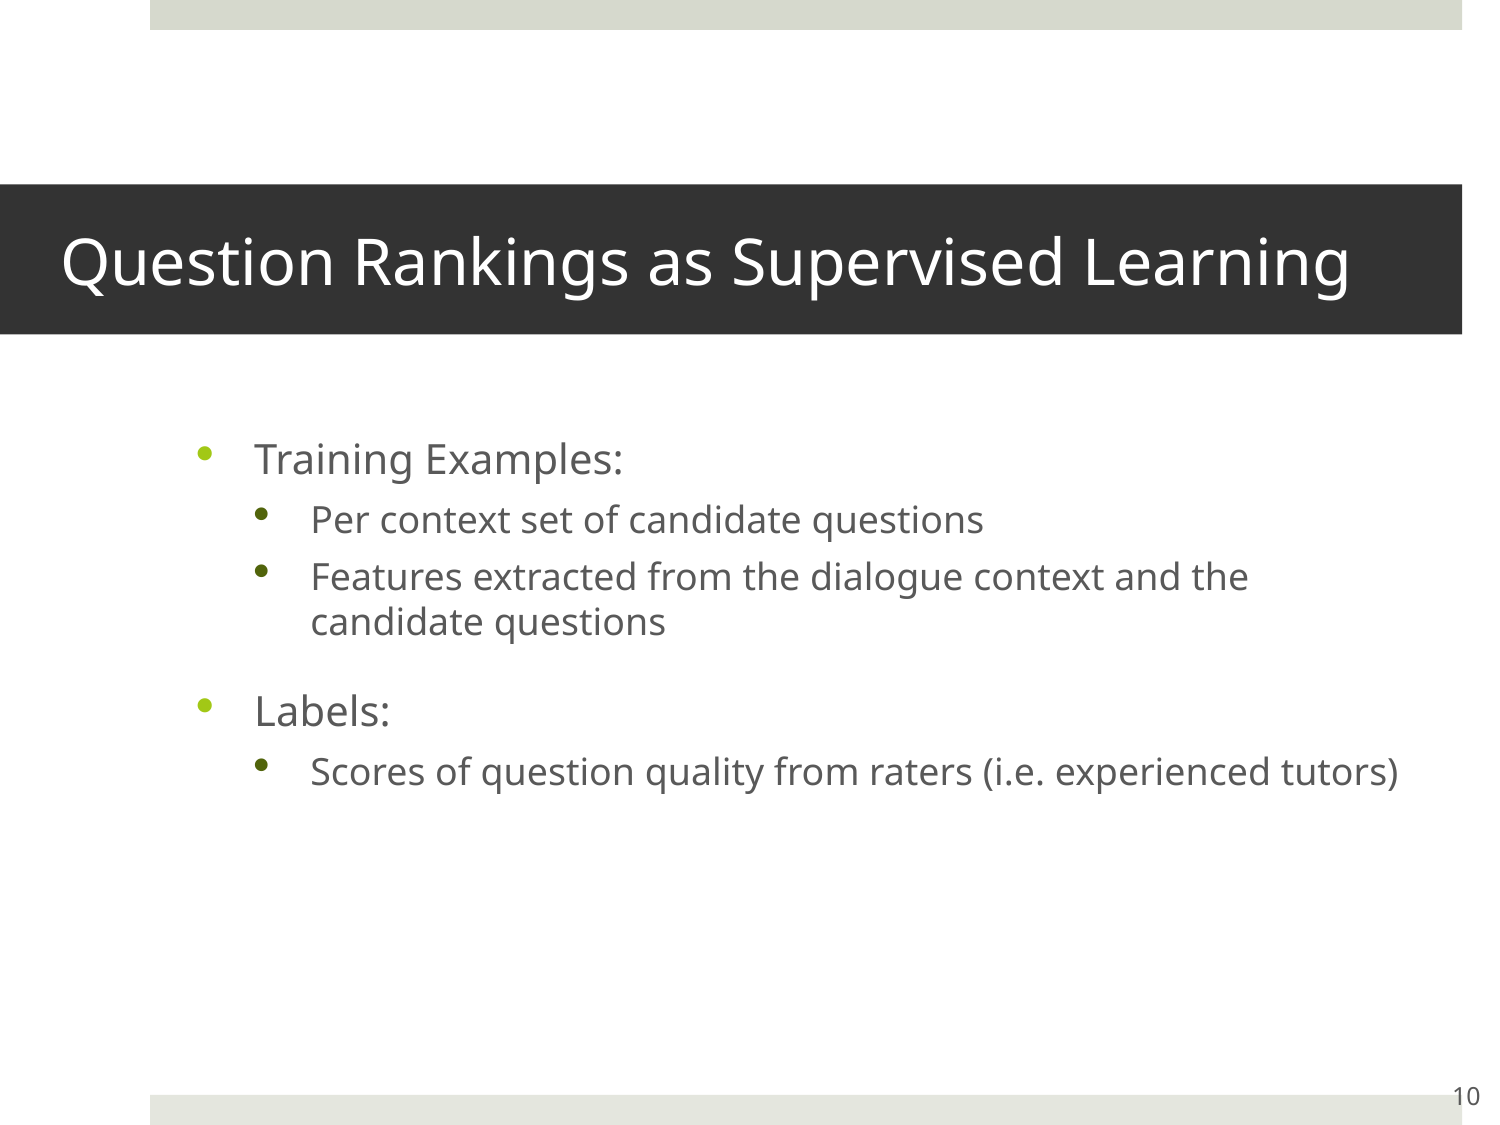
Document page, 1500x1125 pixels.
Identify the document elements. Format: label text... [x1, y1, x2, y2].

slide_number 10 [1428, 1067, 1500, 1125]
title Question Rankings as Supervised Learning [0, 184, 1463, 335]
list Training Examples: Per context set of candidate questions Features extracted from the dialogue context and the candidate questions Labels: Scores of question quality from raters (i.e. experienced tutors) [182, 425, 1432, 1028]
